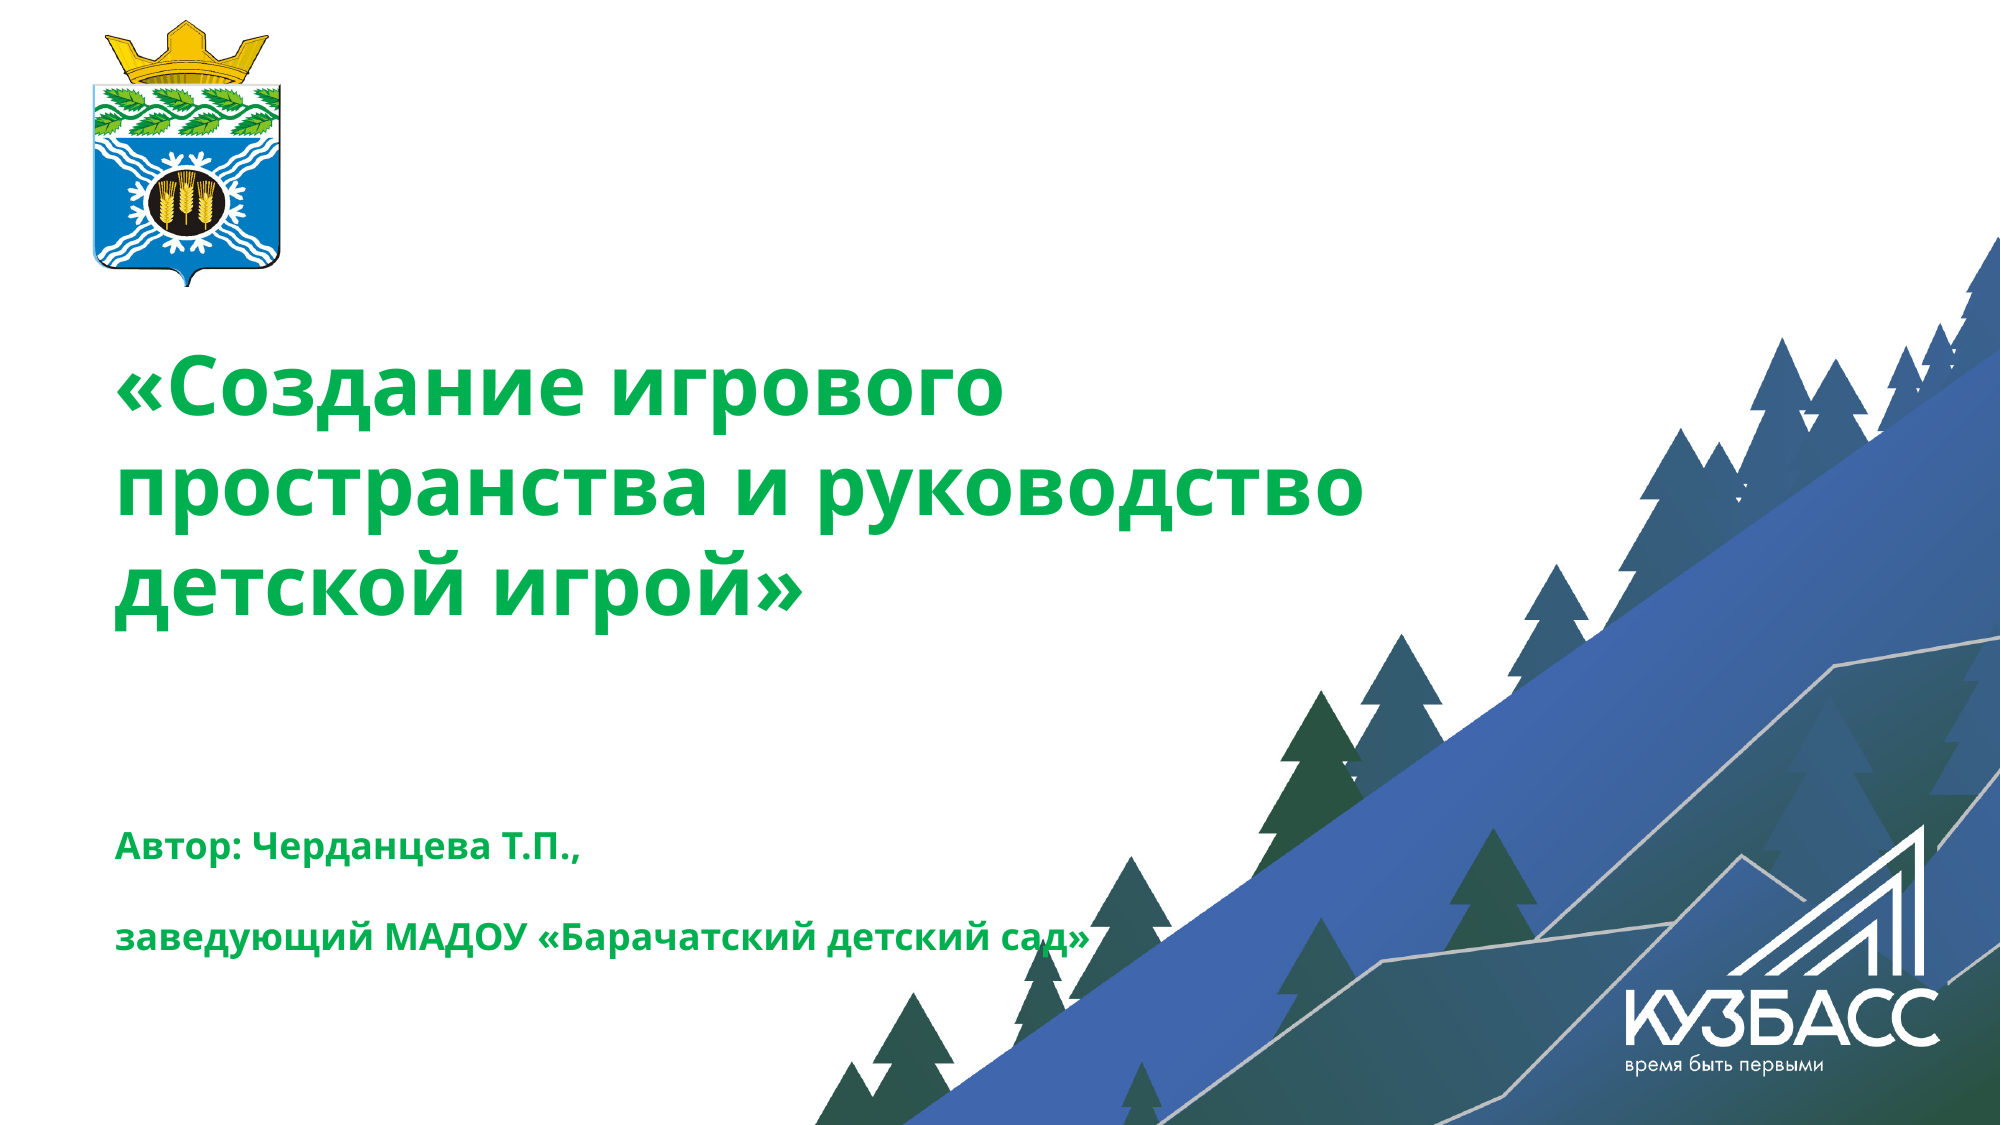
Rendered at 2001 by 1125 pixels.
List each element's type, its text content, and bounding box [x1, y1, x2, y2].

picture [90, 19, 285, 287]
text_box «Создание игрового пространства и руководство детской игрой» Автор: Черданцева Т.П., заведующий МАДОУ «Барачатский детский сад» [100, 324, 316, 1075]
picture [327, 0, 2000, 1125]
